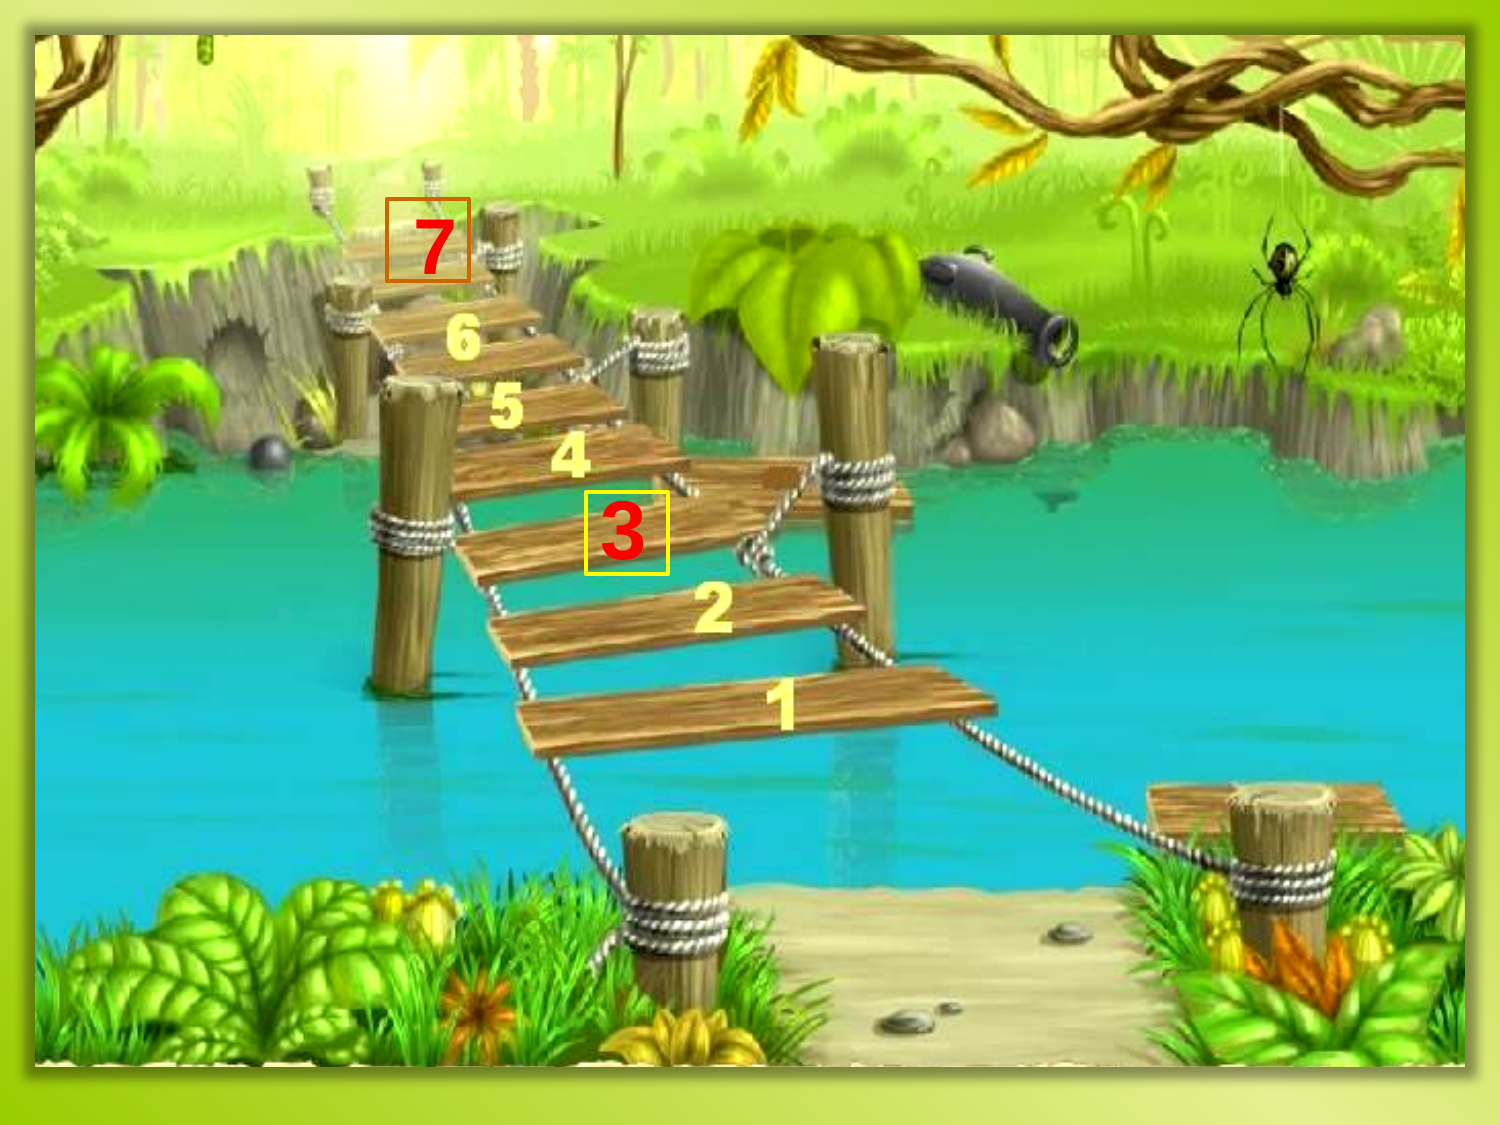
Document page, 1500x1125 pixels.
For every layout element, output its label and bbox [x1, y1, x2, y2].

picture [34, 34, 1466, 1067]
